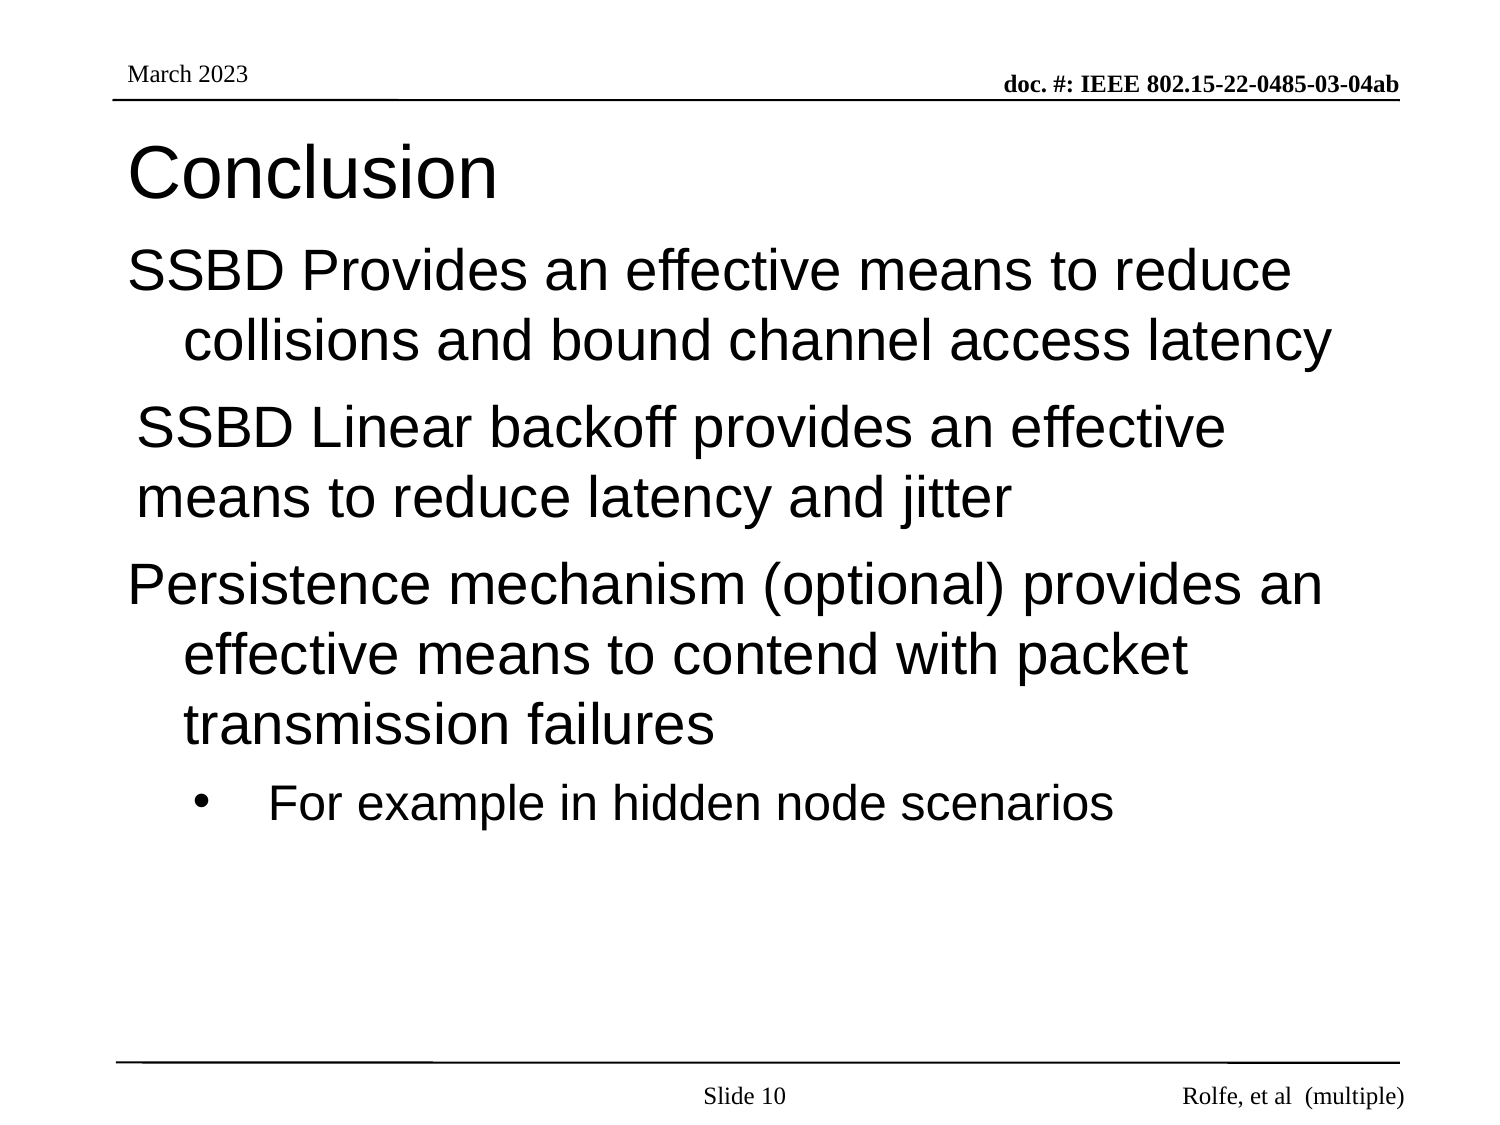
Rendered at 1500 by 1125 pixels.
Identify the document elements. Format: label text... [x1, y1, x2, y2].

list SSBD Provides an effective means to reduce collisions and bound channel access latency SSBD Linear backoff provides an effective means to reduce latency and jitter Persistence mechanism (optional) provides an effective means to contend with packet transmission failures For example in hidden node scenarios [112, 224, 1400, 1024]
title Conclusion [112, 112, 1399, 224]
slide_number Slide 10 [690, 1075, 799, 1115]
